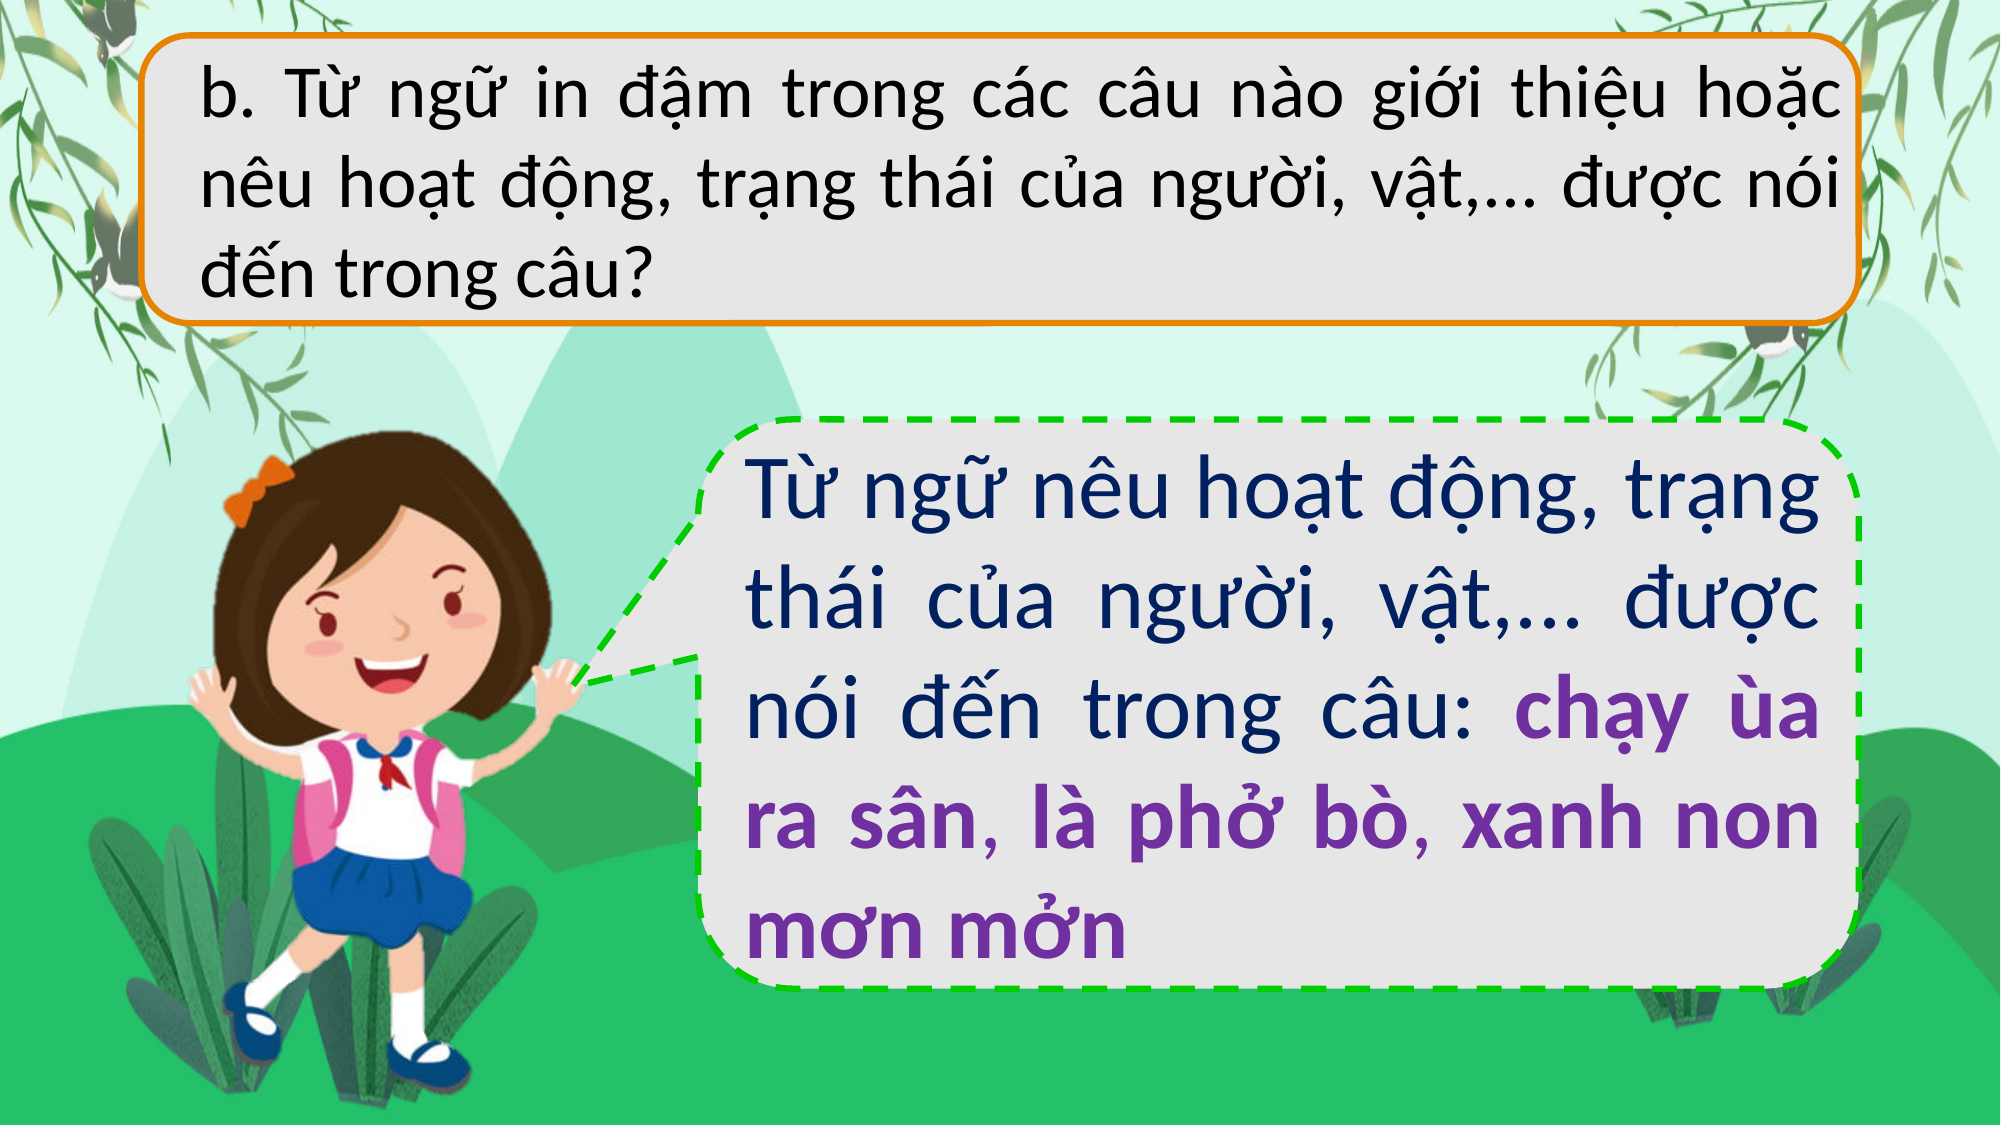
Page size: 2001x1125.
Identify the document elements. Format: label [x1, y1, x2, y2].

text_box [698, 419, 1859, 990]
picture [0, 0, 2001, 1125]
text_box [141, 35, 1859, 324]
